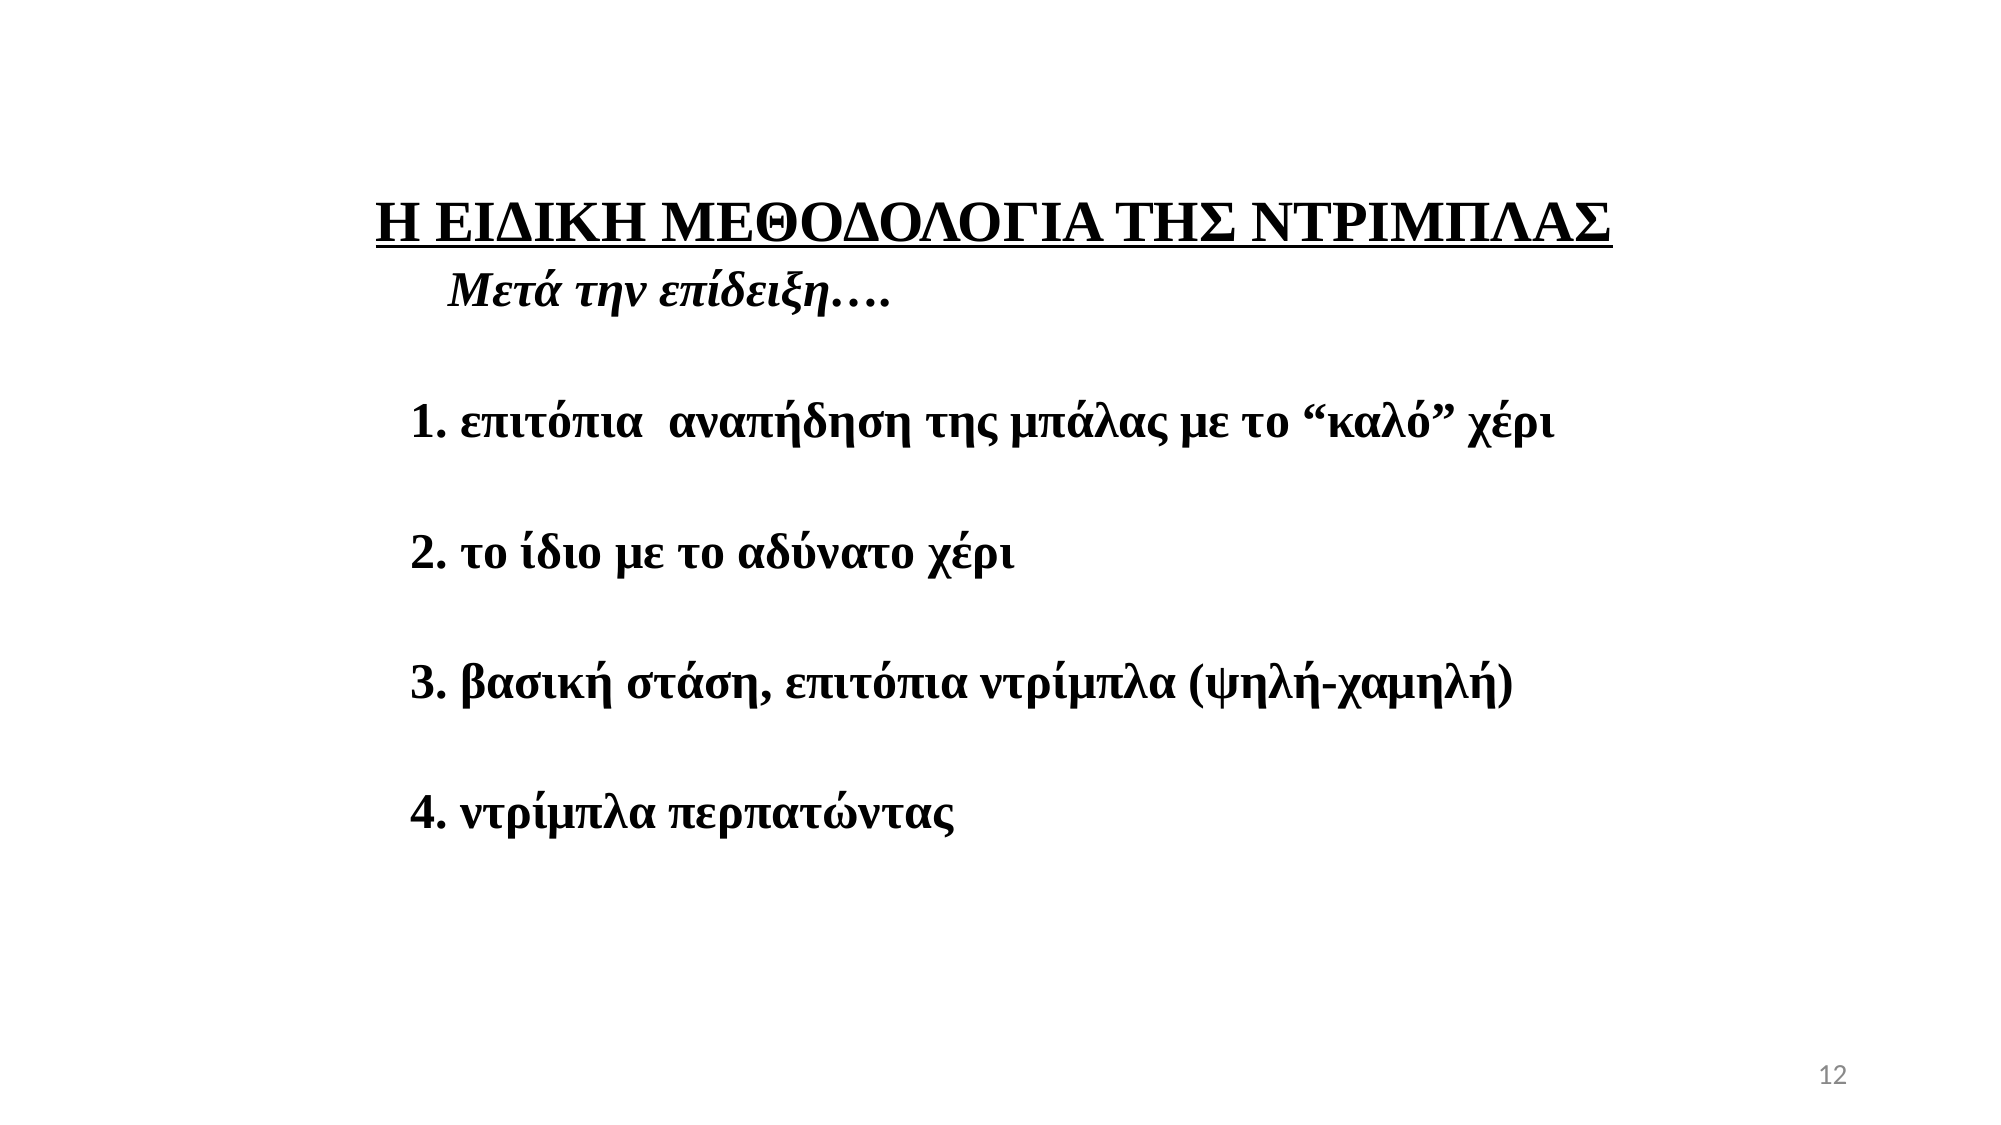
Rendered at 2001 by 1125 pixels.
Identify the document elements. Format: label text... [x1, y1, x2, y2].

list Η ΕΙΔΙΚΗ ΜΕΘΟΔΟΛΟΓΙΑ ΤΗΣ ΝΤΡΙΜΠΛΑΣ Μετά την επίδειξη…. επιτόπια αναπήδηση της μπάλας με το “καλό” χέρι το ίδιο με το αδύνατο χέρι βασική στάση, επιτόπια ντρίμπλα (ψηλή-χαμηλή) ντρίμπλα περπατώντας [320, 140, 1668, 965]
slide_number 12 [1412, 1042, 1863, 1103]
